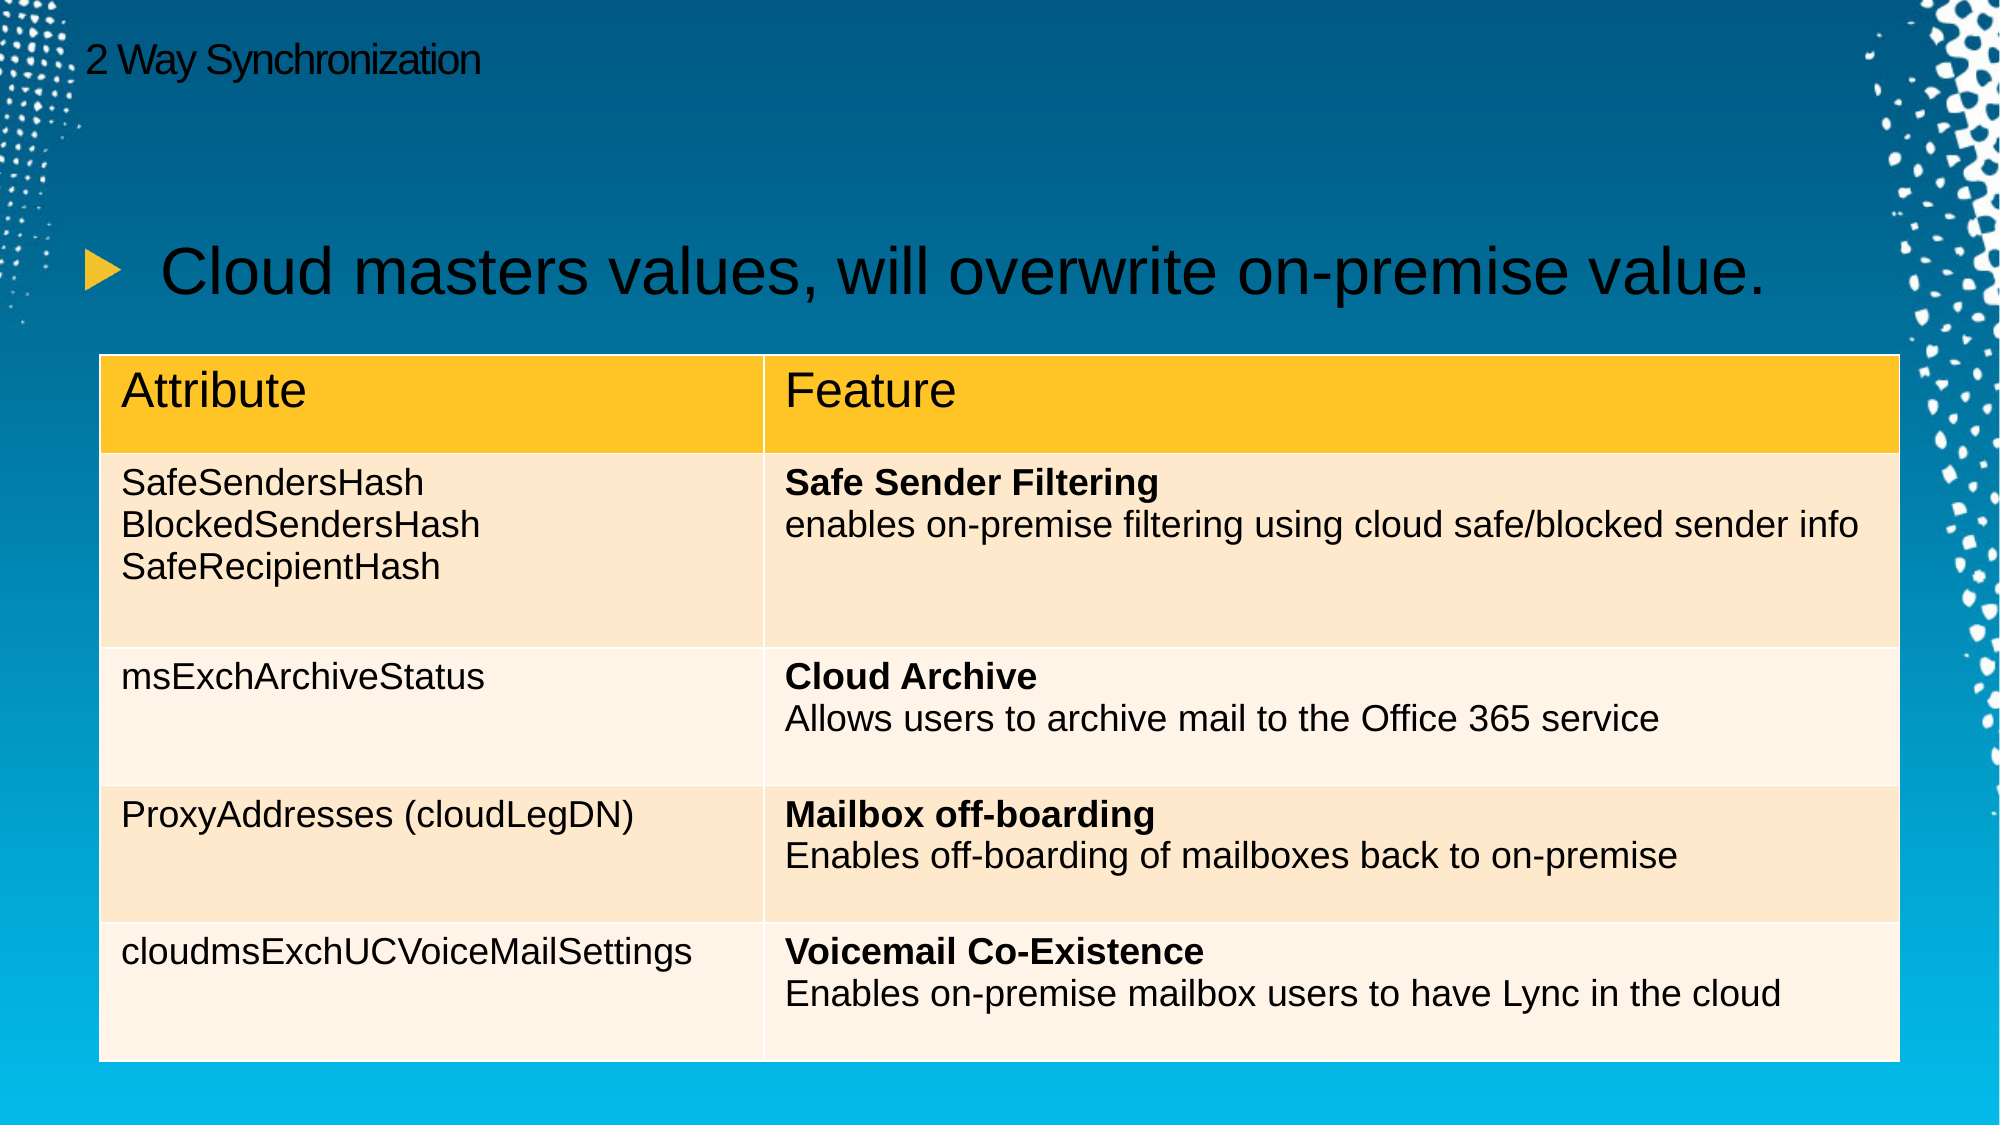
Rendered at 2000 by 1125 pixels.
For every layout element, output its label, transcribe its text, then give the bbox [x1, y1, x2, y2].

table_header Feature [765, 356, 1899, 453]
table_cell Safe Sender Filtering enables on-premise filtering using cloud safe/blocked sender info [765, 454, 1899, 647]
picture [1963, 278, 1976, 291]
picture [26, 57, 34, 68]
picture [1955, 557, 1965, 573]
picture [9, 84, 15, 91]
picture [1942, 269, 1953, 276]
picture [1991, 637, 2000, 652]
picture [1988, 547, 2000, 561]
picture [1914, 164, 1923, 177]
picture [1973, 368, 1982, 380]
picture [47, 0, 57, 10]
picture [1892, 212, 1902, 216]
picture [1963, 335, 1972, 344]
picture [1950, 359, 1960, 366]
picture [1898, 188, 1912, 198]
picture [56, 47, 64, 55]
picture [1932, 235, 1943, 241]
picture [1988, 691, 2000, 709]
picture [1963, 589, 1976, 607]
picture [0, 40, 9, 45]
picture [29, 27, 38, 38]
title 2 Way Synchronization [85, 37, 1914, 138]
list Cloud masters values, will overwrite on-premise value. [85, 237, 1914, 311]
picture [1935, 0, 2000, 306]
picture [1926, 344, 1939, 358]
picture [1921, 0, 1934, 8]
picture [45, 16, 55, 24]
picture [1953, 301, 1962, 312]
table_cell SafeSendersHash BlockedSendersHash SafeRecipientHash [101, 454, 763, 647]
picture [1945, 213, 1955, 220]
picture [1955, 246, 1965, 256]
picture [1972, 312, 1985, 322]
picture [1935, 379, 1948, 391]
picture [1992, 438, 2000, 448]
table_cell cloudmsExchUCVoiceMailSettings [101, 924, 763, 1060]
picture [1980, 460, 1987, 469]
picture [0, 155, 5, 163]
picture [6, 97, 12, 105]
picture [1978, 517, 1987, 527]
picture [1995, 582, 2000, 595]
picture [1941, 324, 1952, 332]
picture [38, 74, 47, 80]
picture [33, 88, 42, 97]
picture [1911, 223, 1918, 230]
picture [1983, 404, 1992, 414]
picture [1958, 445, 1968, 460]
picture [86, 250, 119, 289]
picture [1982, 714, 1993, 729]
picture [1889, 152, 1901, 166]
picture [1946, 525, 1956, 533]
picture [16, 143, 21, 151]
picture [1929, 27, 1945, 45]
picture [1981, 604, 2000, 620]
picture [28, 42, 36, 53]
picture [1972, 570, 1986, 583]
picture [30, 14, 40, 23]
picture [1930, 291, 1941, 297]
picture [1925, 141, 1935, 155]
picture [1984, 349, 1992, 357]
picture [1919, 367, 1930, 378]
picture [24, 72, 32, 79]
picture [1960, 392, 1970, 403]
picture [33, 116, 40, 124]
picture [18, 0, 29, 6]
picture [1942, 465, 1958, 483]
picture [3, 10, 11, 18]
picture [1946, 155, 1961, 167]
picture [1952, 502, 1967, 516]
picture [55, 62, 62, 69]
picture [1928, 399, 1939, 415]
picture [41, 59, 48, 67]
table_cell Voicemail Co-Existence Enables on-premise mailbox users to have Lync in the cloud [765, 924, 1899, 1060]
picture [1948, 413, 1958, 424]
picture [1938, 122, 1950, 133]
picture [42, 31, 53, 39]
table_cell msExchArchiveStatus [101, 649, 763, 785]
picture [13, 41, 25, 49]
picture [1935, 431, 1946, 449]
picture [1993, 321, 2000, 339]
picture [1963, 535, 1977, 550]
table_header Attribute [101, 356, 763, 453]
table_cell Cloud Archive Allows users to archive mail to the Office 365 service [765, 649, 1899, 785]
picture [0, 24, 9, 33]
picture [1970, 426, 1980, 436]
picture [1920, 257, 1932, 264]
picture [1957, 187, 1971, 200]
picture [1914, 274, 1920, 291]
picture [34, 101, 43, 111]
picture [1914, 308, 1929, 326]
picture [16, 22, 23, 34]
picture [31, 131, 37, 138]
picture [10, 69, 17, 78]
picture [33, 0, 42, 10]
picture [1935, 177, 1945, 189]
picture [17, 129, 23, 136]
picture [1974, 683, 1985, 694]
picture [1979, 657, 1995, 676]
table_cell ProxyAddresses (cloudLegDN) [101, 786, 763, 922]
picture [58, 32, 66, 41]
picture [1915, 109, 1924, 119]
picture [1969, 625, 1985, 642]
picture [1990, 492, 2000, 505]
picture [1968, 481, 1978, 492]
picture [11, 55, 21, 64]
picture [18, 13, 26, 19]
picture [1991, 747, 2000, 765]
picture [1994, 382, 2000, 391]
table_cell Mailbox off-boarding Enables off-boarding of mailboxes back to on-premise [765, 786, 1899, 922]
picture [1922, 200, 1934, 207]
picture [1925, 87, 1941, 99]
picture [43, 42, 49, 53]
picture [54, 76, 60, 83]
